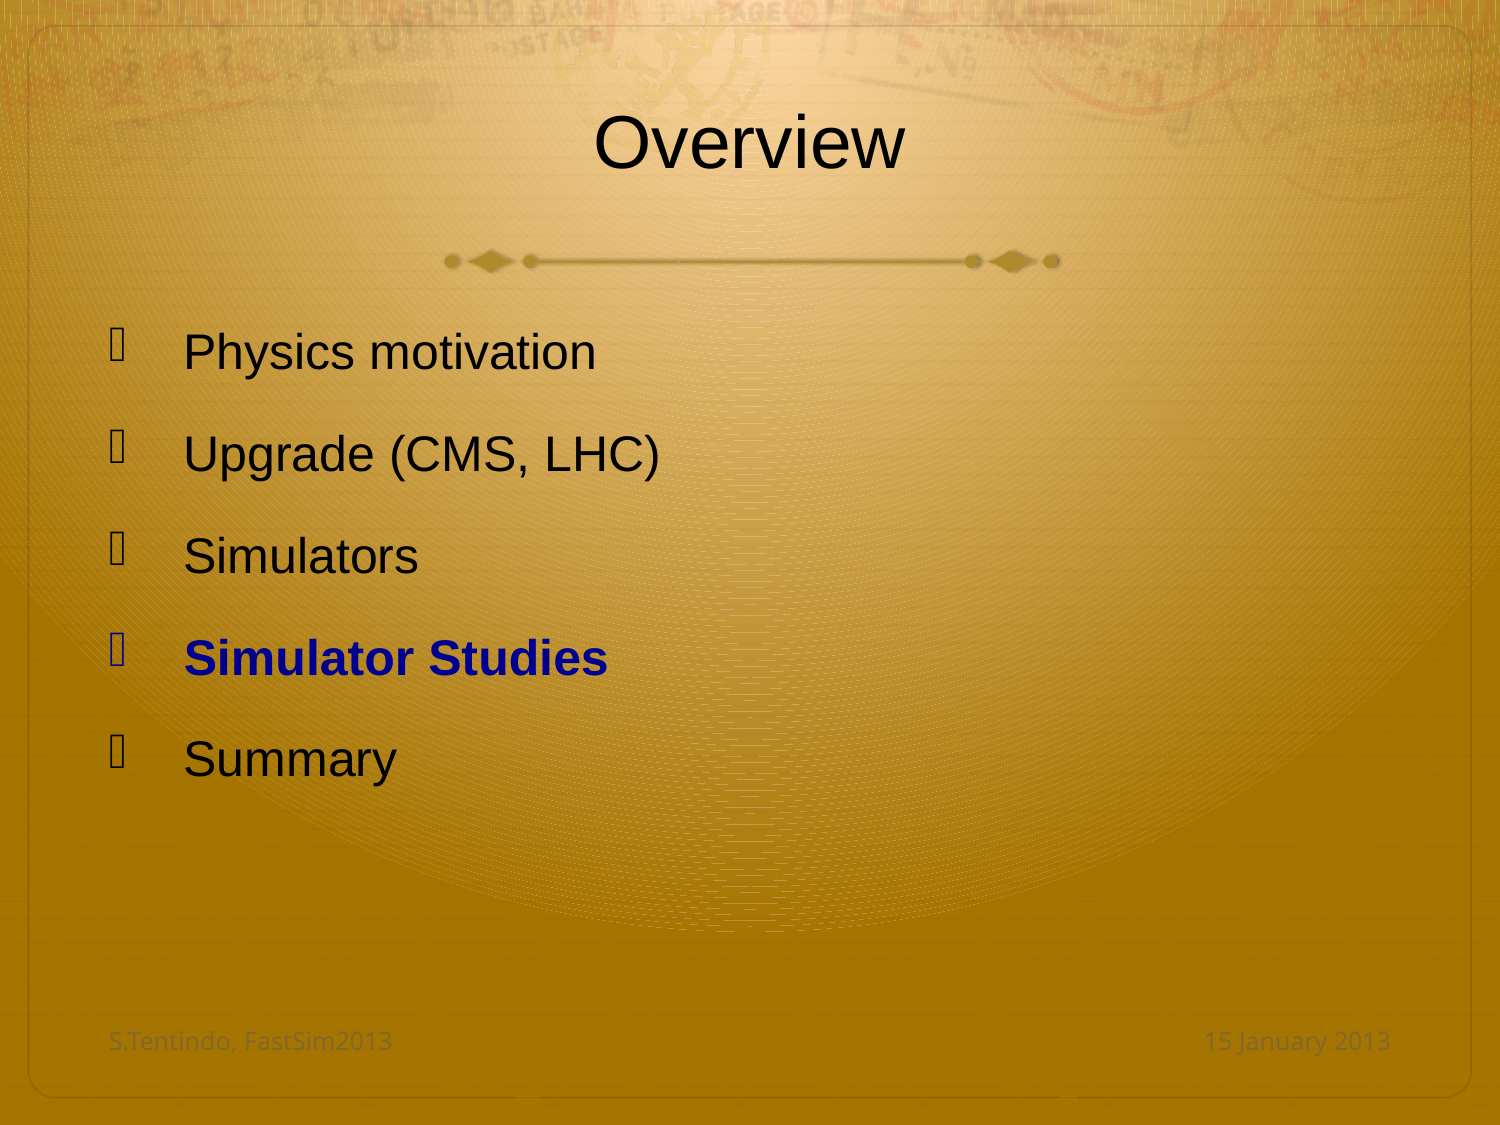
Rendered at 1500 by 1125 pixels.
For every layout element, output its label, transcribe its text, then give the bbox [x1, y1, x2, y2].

list Physics motivation Upgrade (CMS, LHC) Simulators Simulator Studies Summary [93, 312, 1407, 988]
picture [0, 0, 1500, 1125]
footer S.Tentindo, FastSim2013 [93, 1010, 619, 1071]
title Overview [93, 45, 1407, 233]
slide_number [881, 1010, 1407, 1071]
